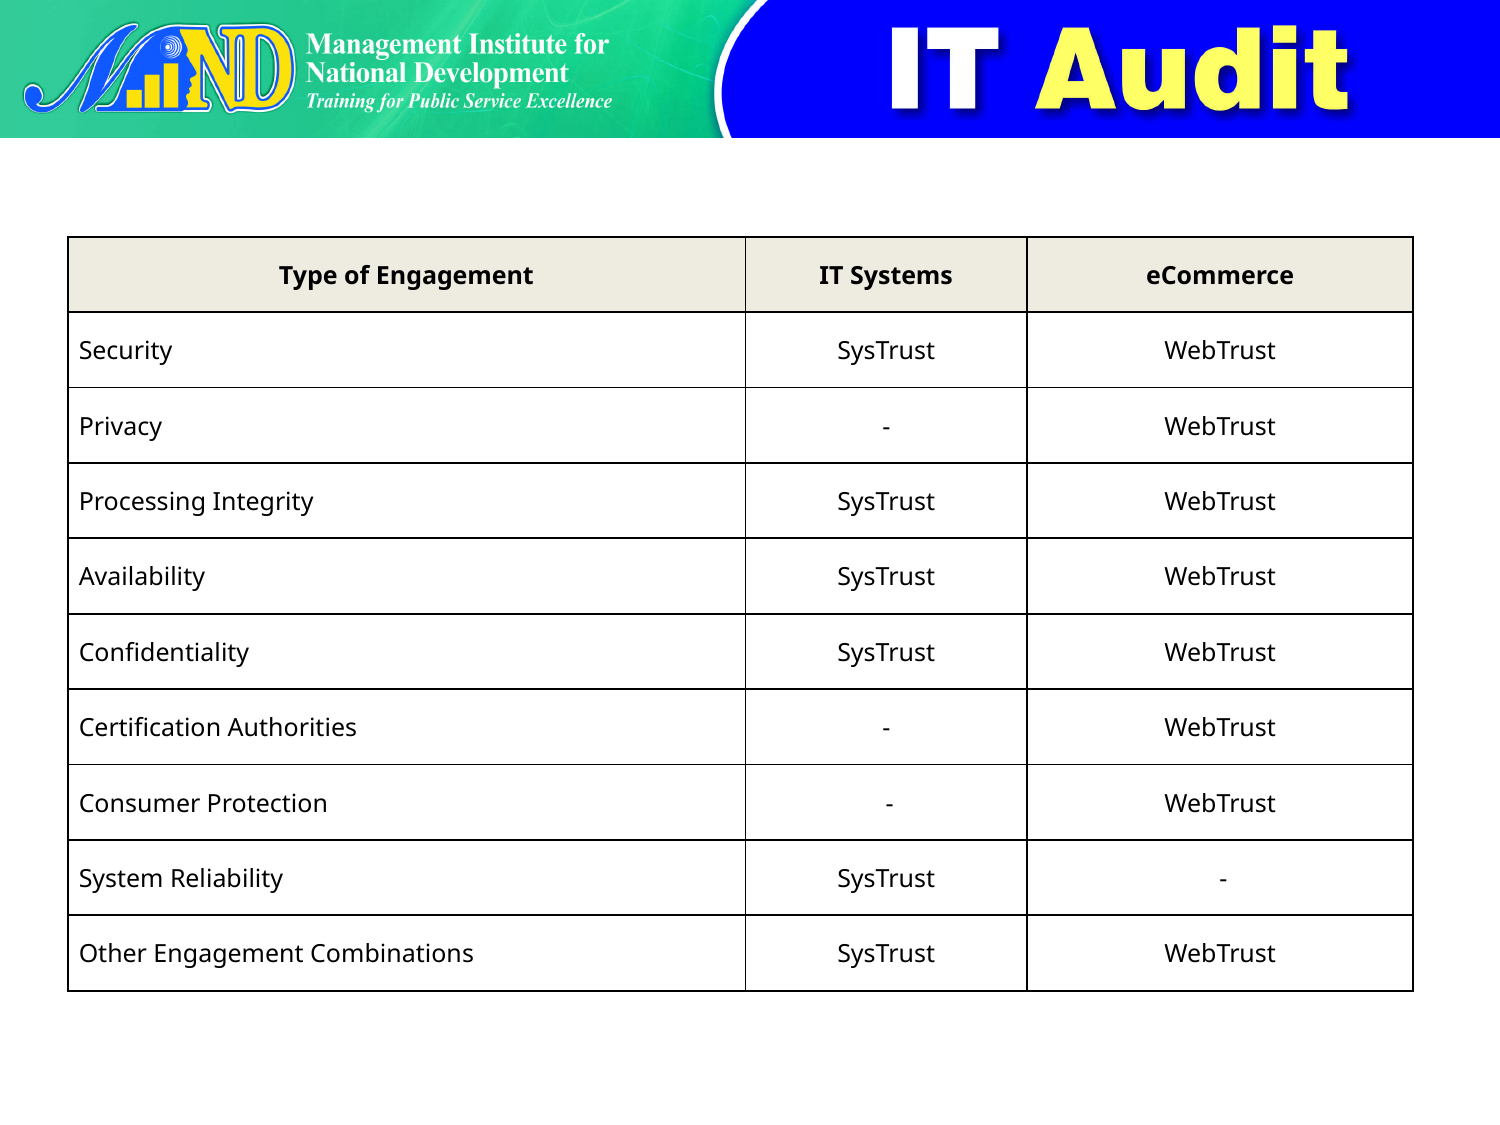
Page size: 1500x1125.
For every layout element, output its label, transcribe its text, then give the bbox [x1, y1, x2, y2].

table_cell Security [69, 313, 745, 387]
table_cell WebTrust [1028, 916, 1412, 990]
picture [0, 0, 1500, 138]
table_cell - [746, 690, 1026, 764]
table_cell SysTrust [746, 464, 1026, 537]
table_cell WebTrust [1028, 539, 1412, 613]
table_cell WebTrust [1028, 464, 1412, 537]
table_cell SysTrust [746, 841, 1026, 914]
table_cell System Reliability [69, 841, 745, 914]
table_cell Processing Integrity [69, 464, 745, 537]
table_header eCommerce [1028, 238, 1412, 311]
table_cell SysTrust [746, 539, 1026, 613]
table_cell SysTrust [746, 916, 1026, 990]
table_cell Availability [69, 539, 745, 613]
table_cell Consumer Protection [69, 765, 745, 839]
table_cell Certification Authorities [69, 690, 745, 764]
table_cell WebTrust [1028, 388, 1412, 462]
table_cell - [746, 765, 1026, 839]
table_cell Confidentiality [69, 615, 745, 688]
table_cell WebTrust [1028, 615, 1412, 688]
table_cell - [1028, 841, 1412, 914]
table_cell SysTrust [746, 313, 1026, 387]
table_cell SysTrust [746, 615, 1026, 688]
table_cell WebTrust [1028, 690, 1412, 764]
table_header IT Systems [746, 238, 1026, 311]
table_cell WebTrust [1028, 765, 1412, 839]
table_cell - [746, 388, 1026, 462]
table_cell Other Engagement Combinations [69, 916, 745, 990]
table_header Type of Engagement [69, 238, 745, 311]
table_cell WebTrust [1028, 313, 1412, 387]
table_cell Privacy [69, 388, 745, 462]
